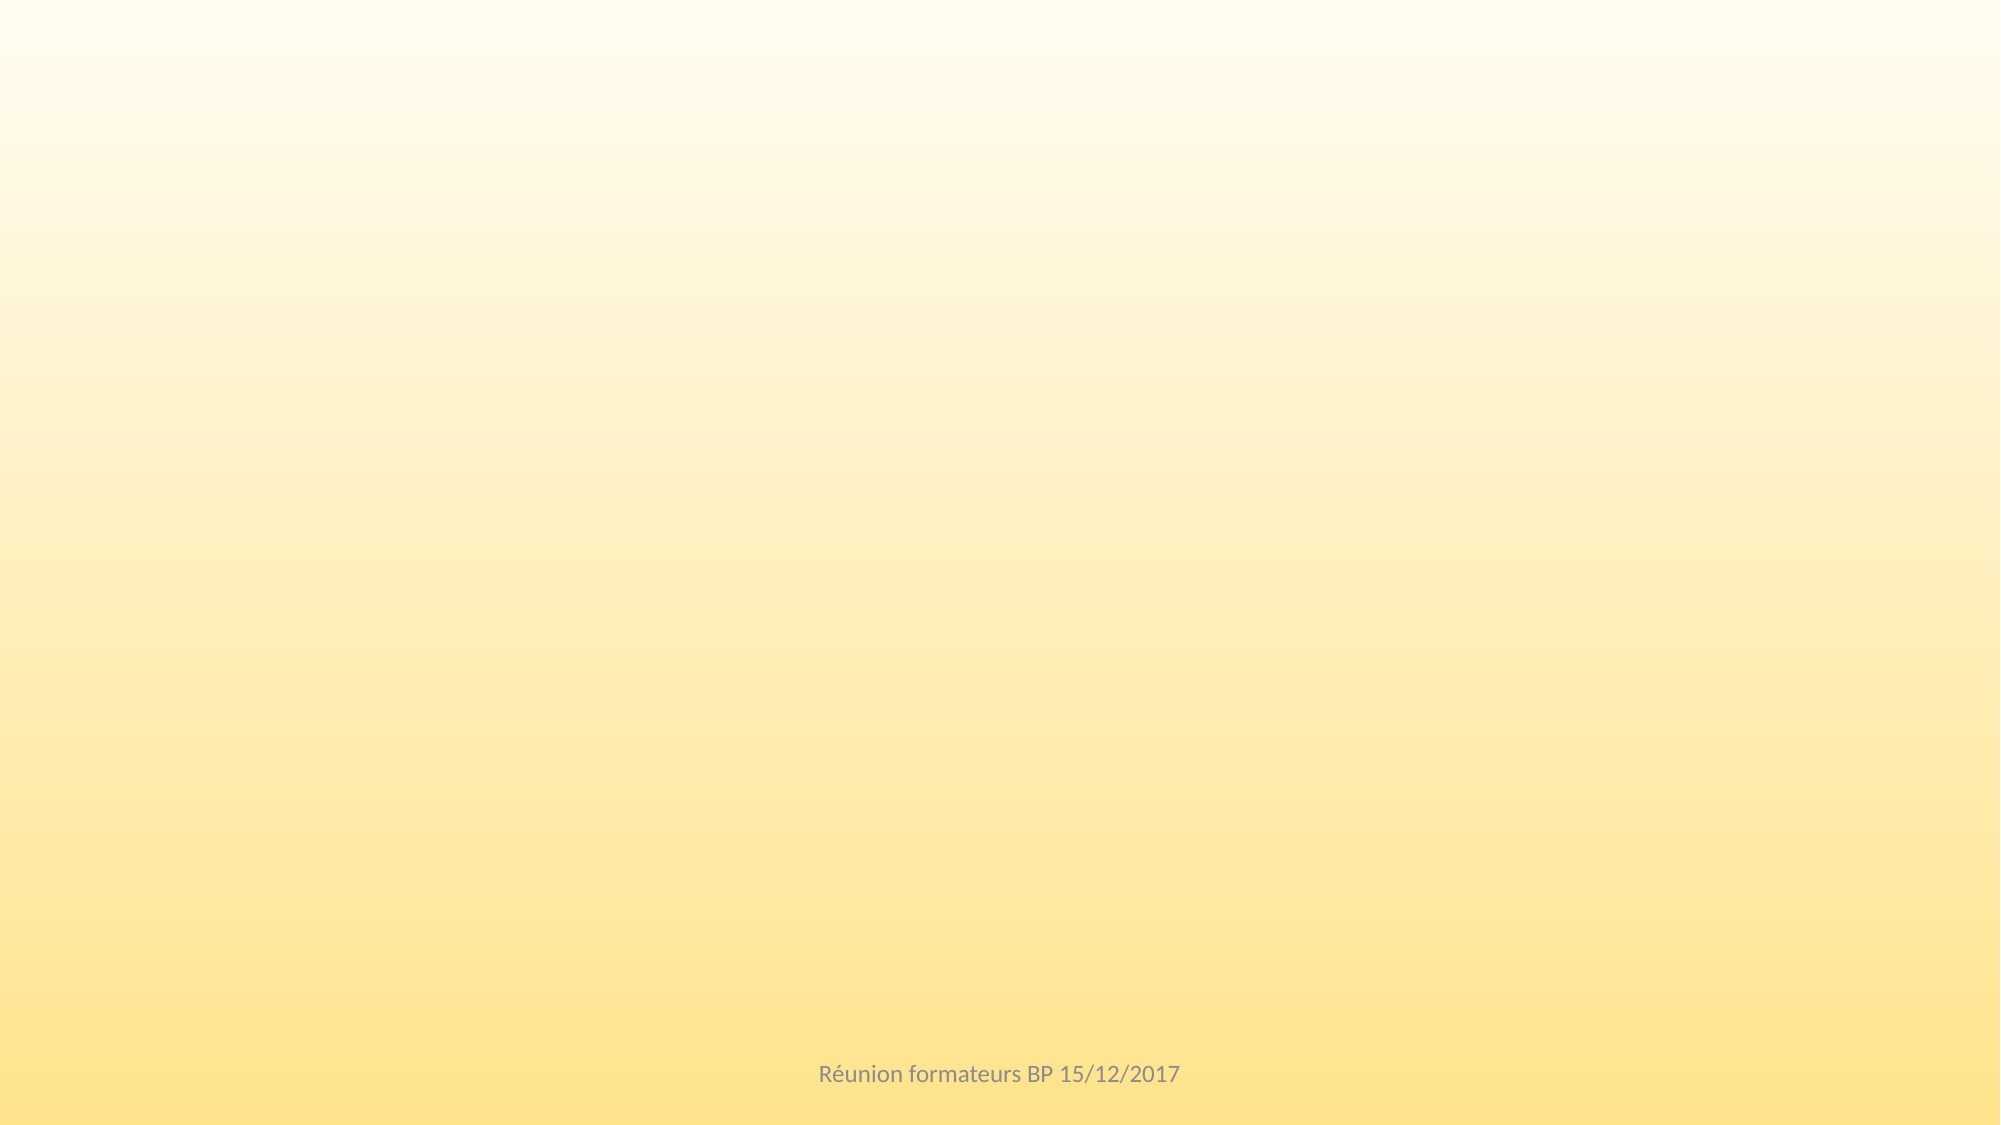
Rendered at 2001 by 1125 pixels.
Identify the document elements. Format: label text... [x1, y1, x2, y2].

footer Réunion formateurs BP 15/12/2017 [662, 1042, 1338, 1103]
